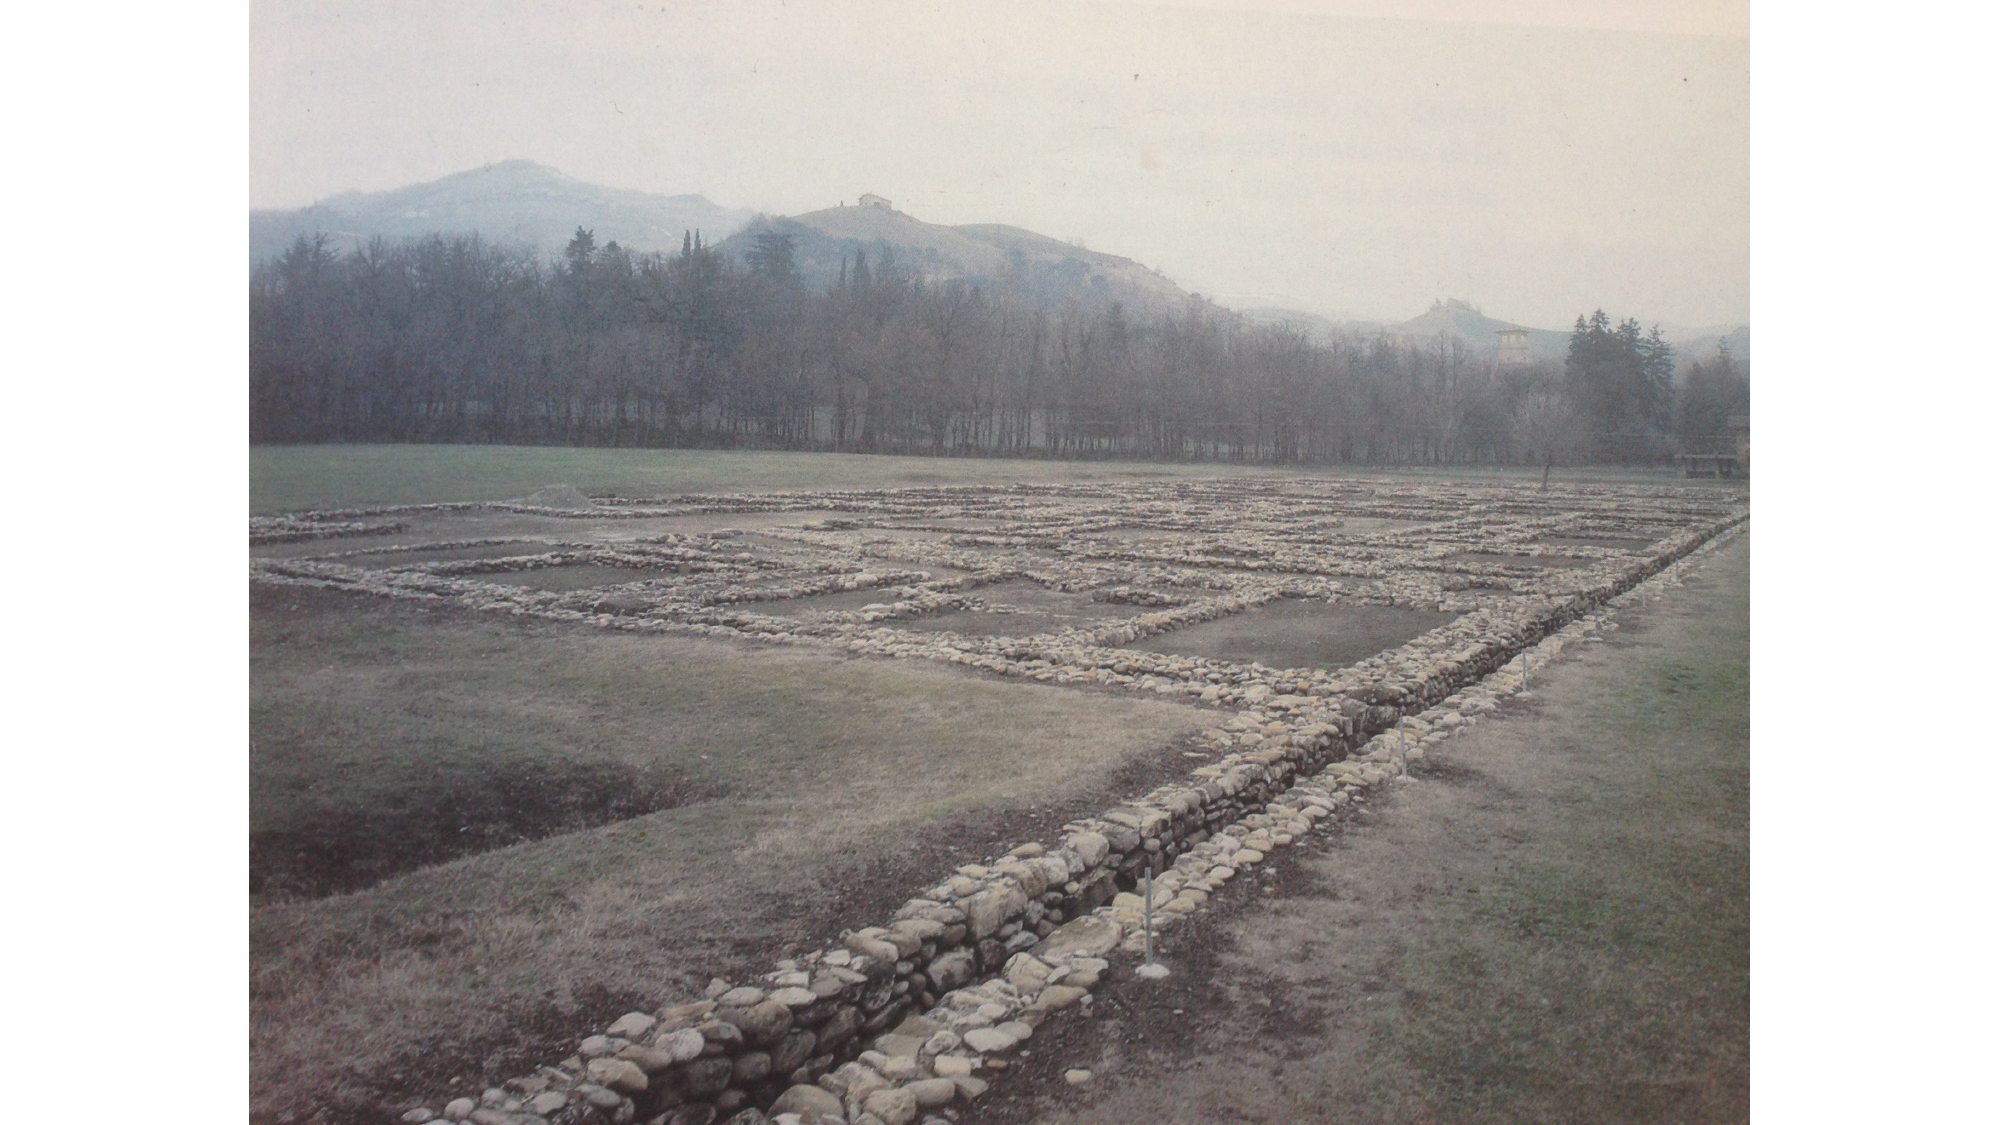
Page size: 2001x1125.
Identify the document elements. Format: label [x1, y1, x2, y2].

list [249, 0, 1750, 1125]
